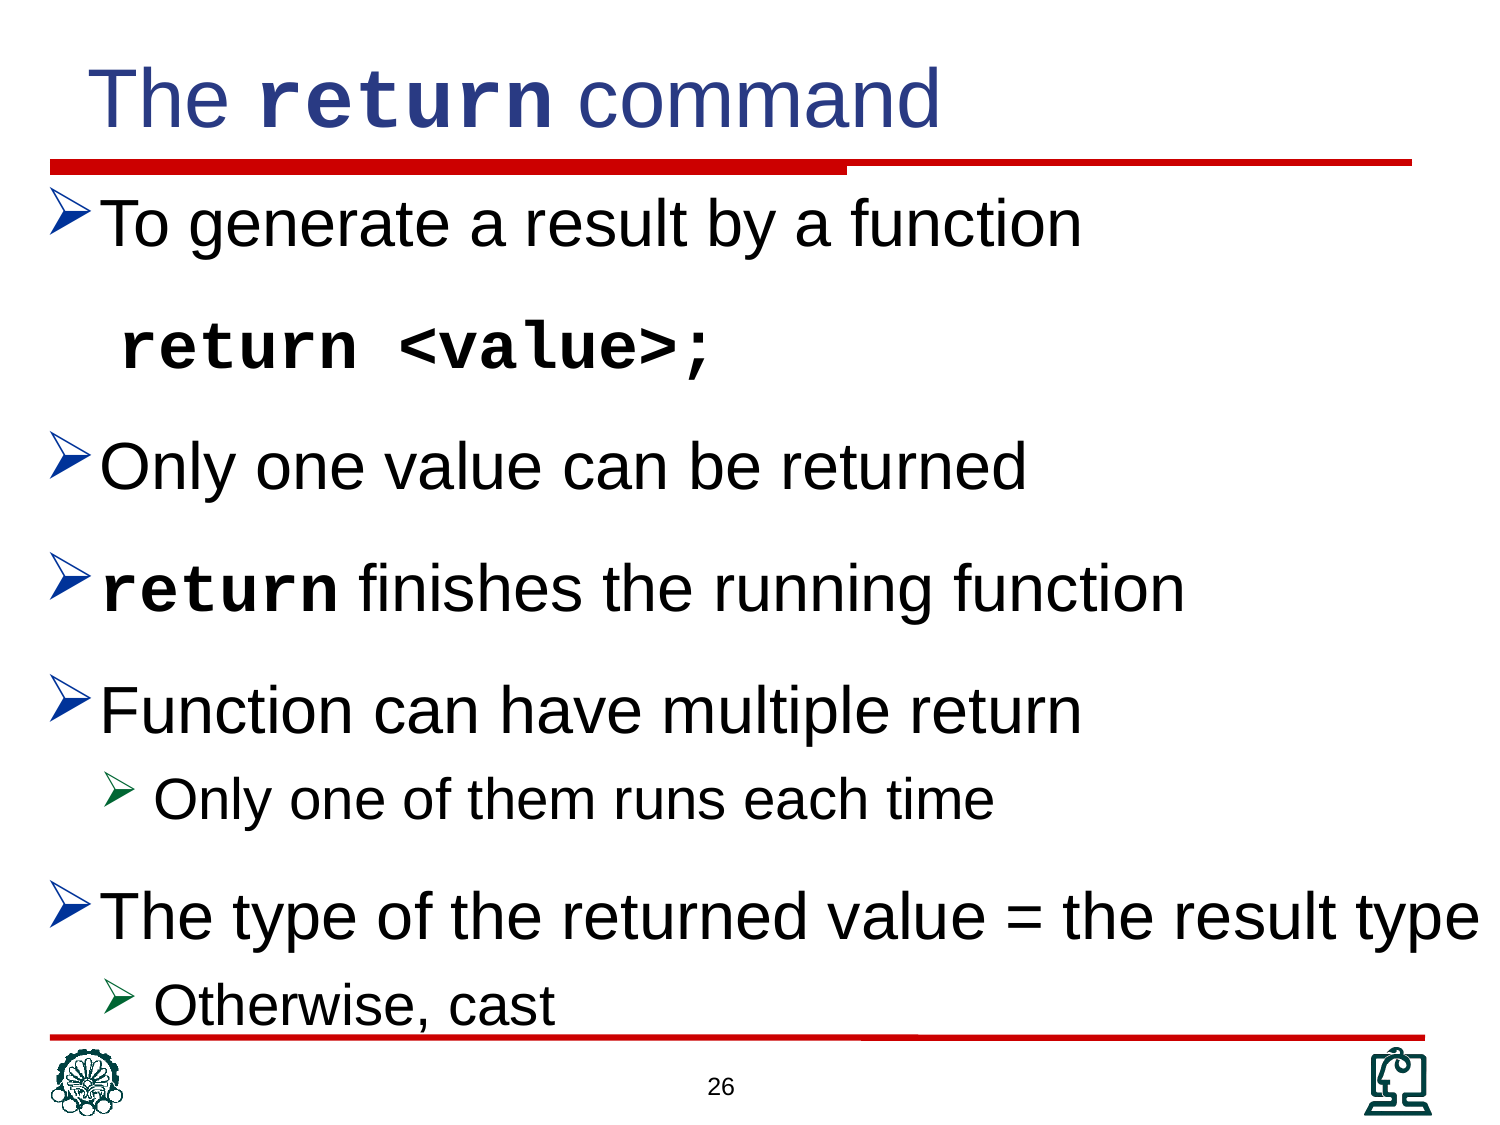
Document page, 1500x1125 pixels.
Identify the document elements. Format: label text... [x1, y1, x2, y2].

picture [50, 1047, 125, 1118]
text_box 26 [650, 1062, 750, 1103]
picture [1362, 1045, 1438, 1119]
text_box The return command [73, 26, 1374, 152]
text_box To generate a result by a function return <value>; Only one value can be returned return finishes the running function Function can have multiple return Only one of them runs each time The type of the returned value = the result type Otherwise, cast [29, 172, 1500, 1045]
